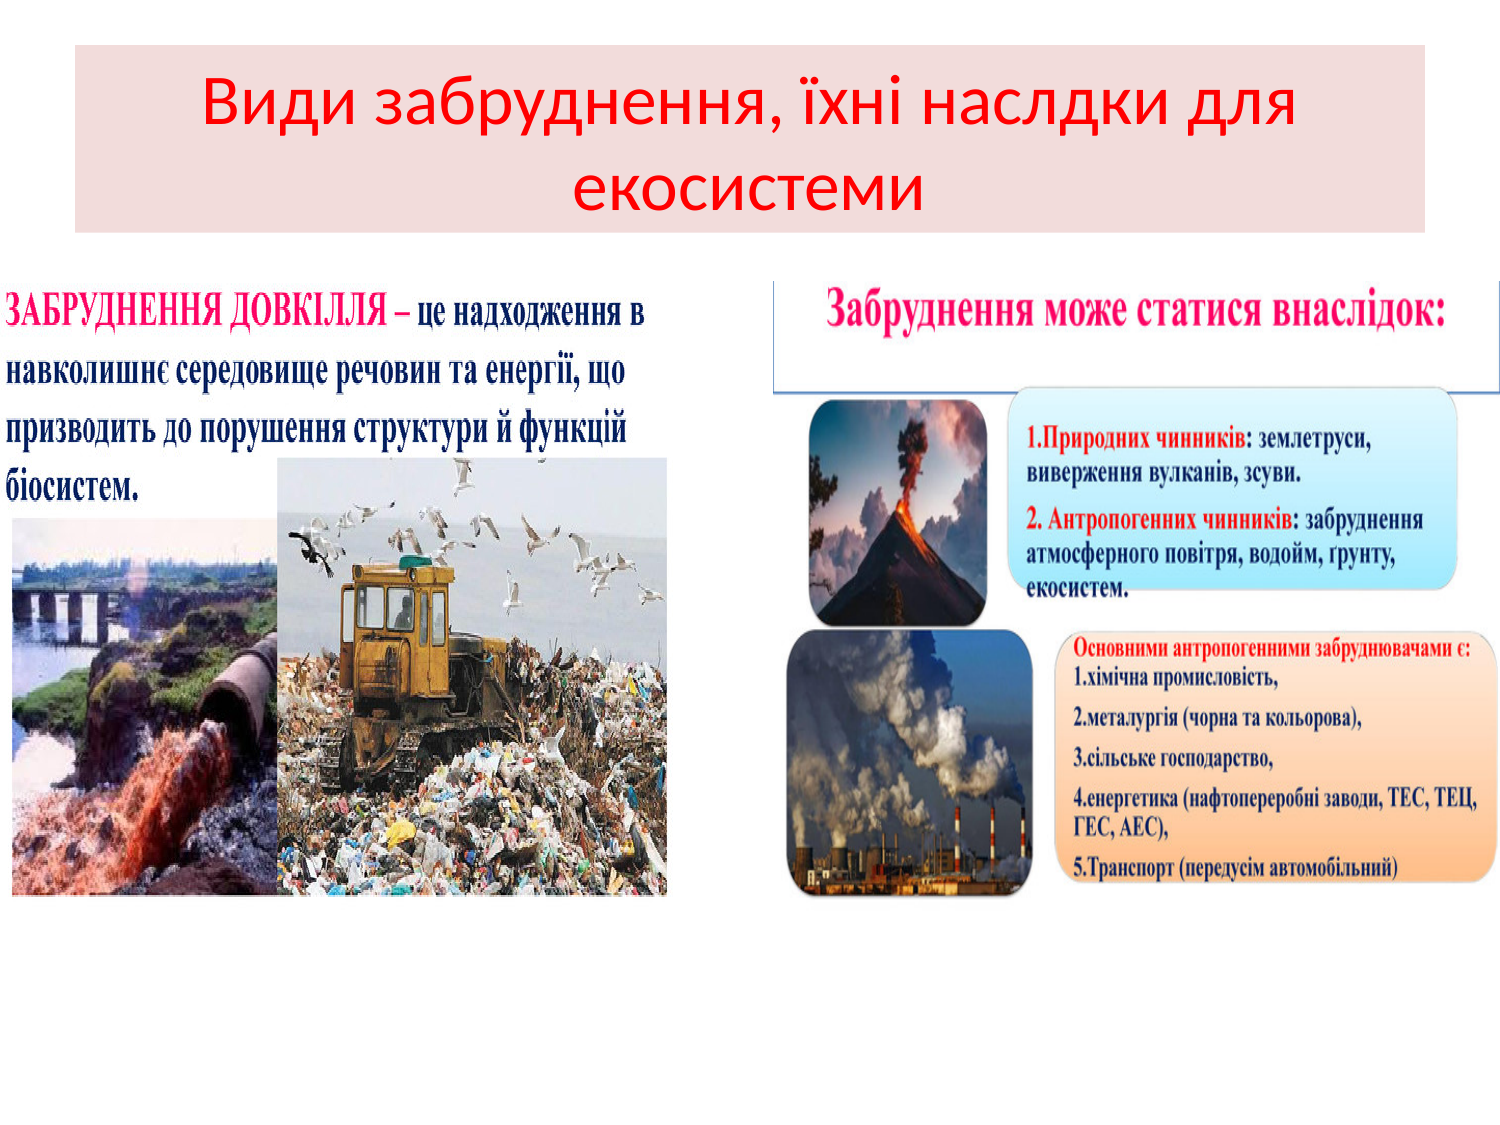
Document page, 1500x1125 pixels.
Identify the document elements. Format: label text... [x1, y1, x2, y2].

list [773, 280, 1500, 915]
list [0, 257, 692, 915]
title Види забруднення, їхні наслдки для екосистеми [75, 45, 1425, 233]
